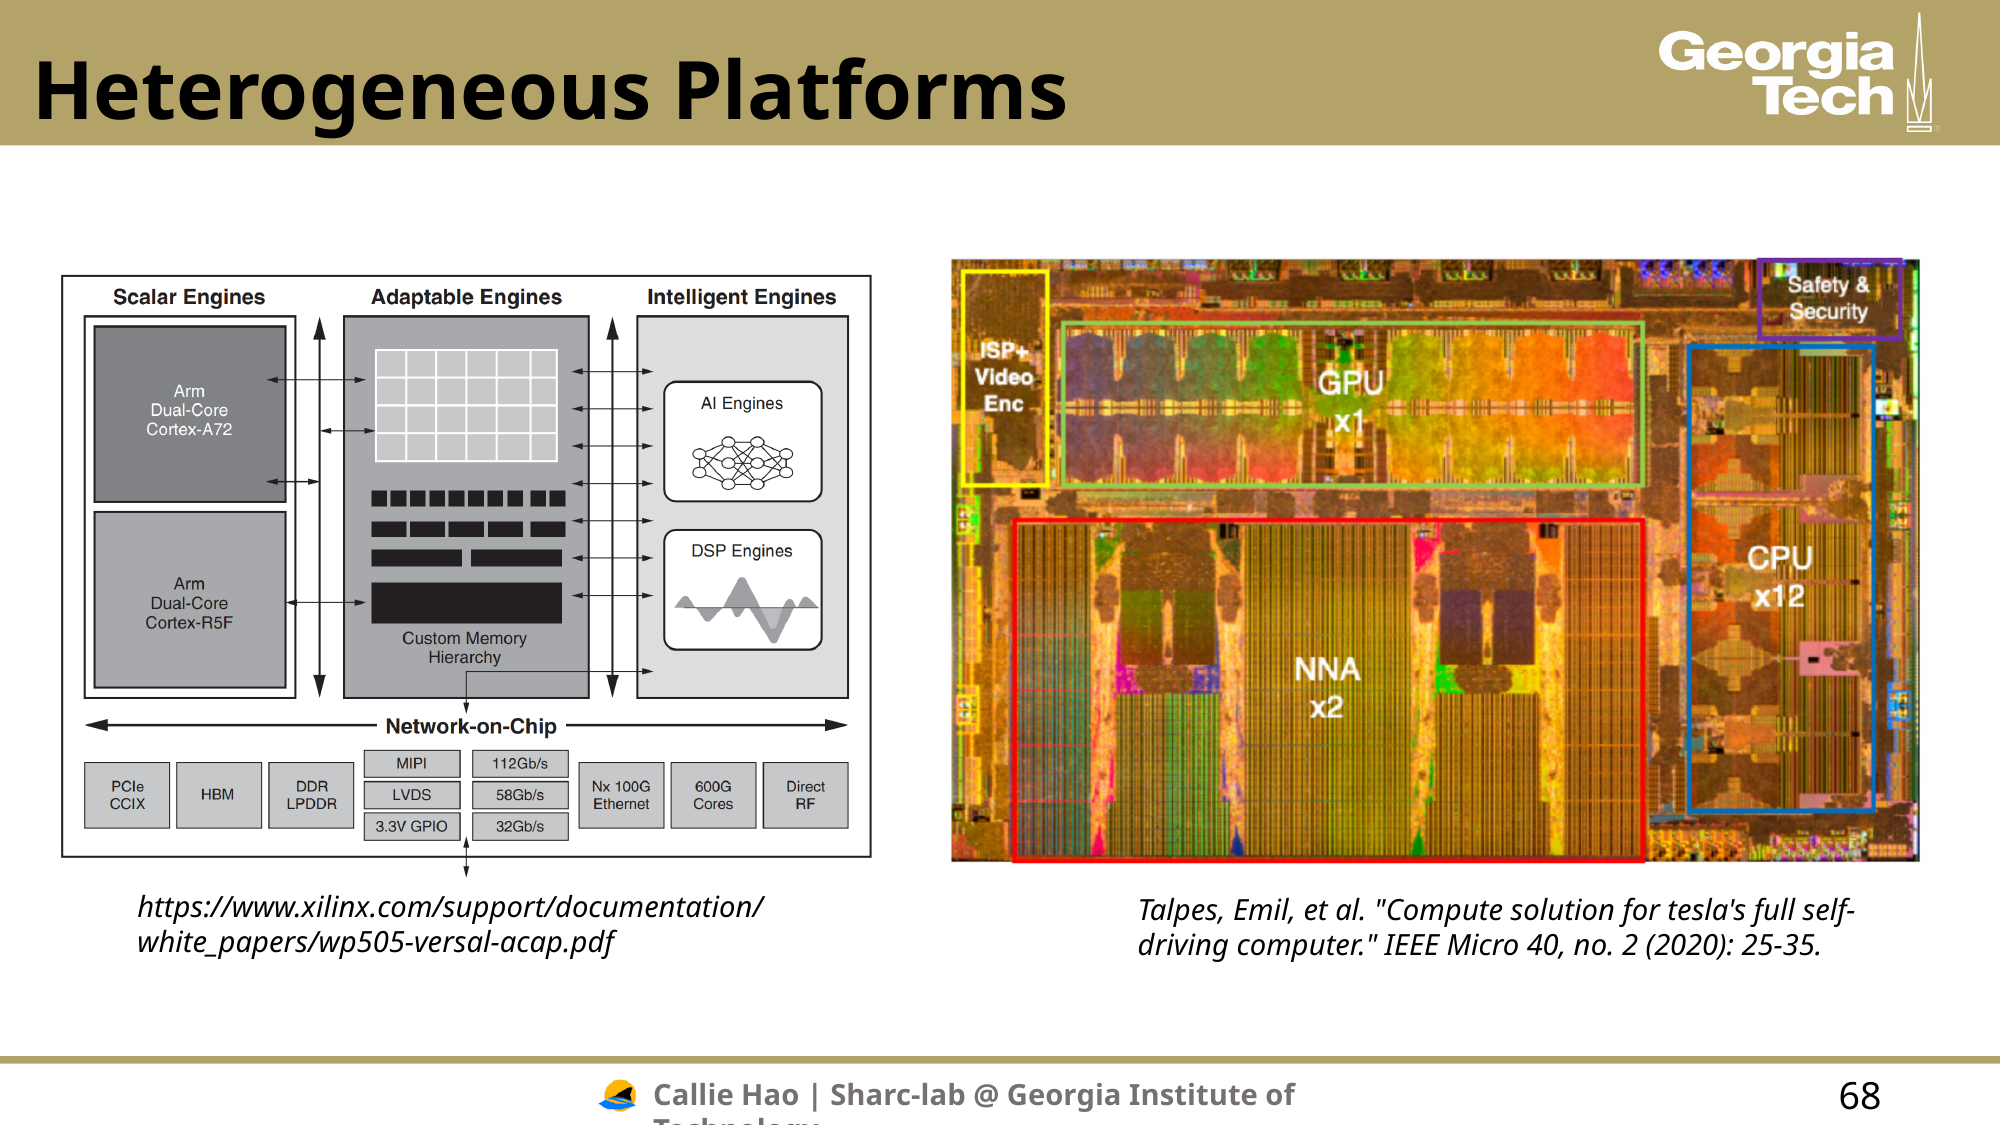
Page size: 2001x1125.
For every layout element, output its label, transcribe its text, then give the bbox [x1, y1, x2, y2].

picture [596, 1076, 640, 1112]
picture [1659, 12, 1941, 133]
text_box https://www.xilinx.com/support/documentation/white_papers/wp505-versal-acap.pdf [122, 881, 876, 977]
picture [56, 271, 876, 881]
slide_number 68 [1823, 1064, 1941, 1114]
title Heterogeneous Platforms [17, 42, 1875, 145]
text_box Talpes, Emil, et al. "Compute solution for tesla's full self-driving computer." IEEE Micro 40, no. 2 (2020): 25-35. [1122, 883, 1875, 1007]
picture [945, 244, 1929, 881]
